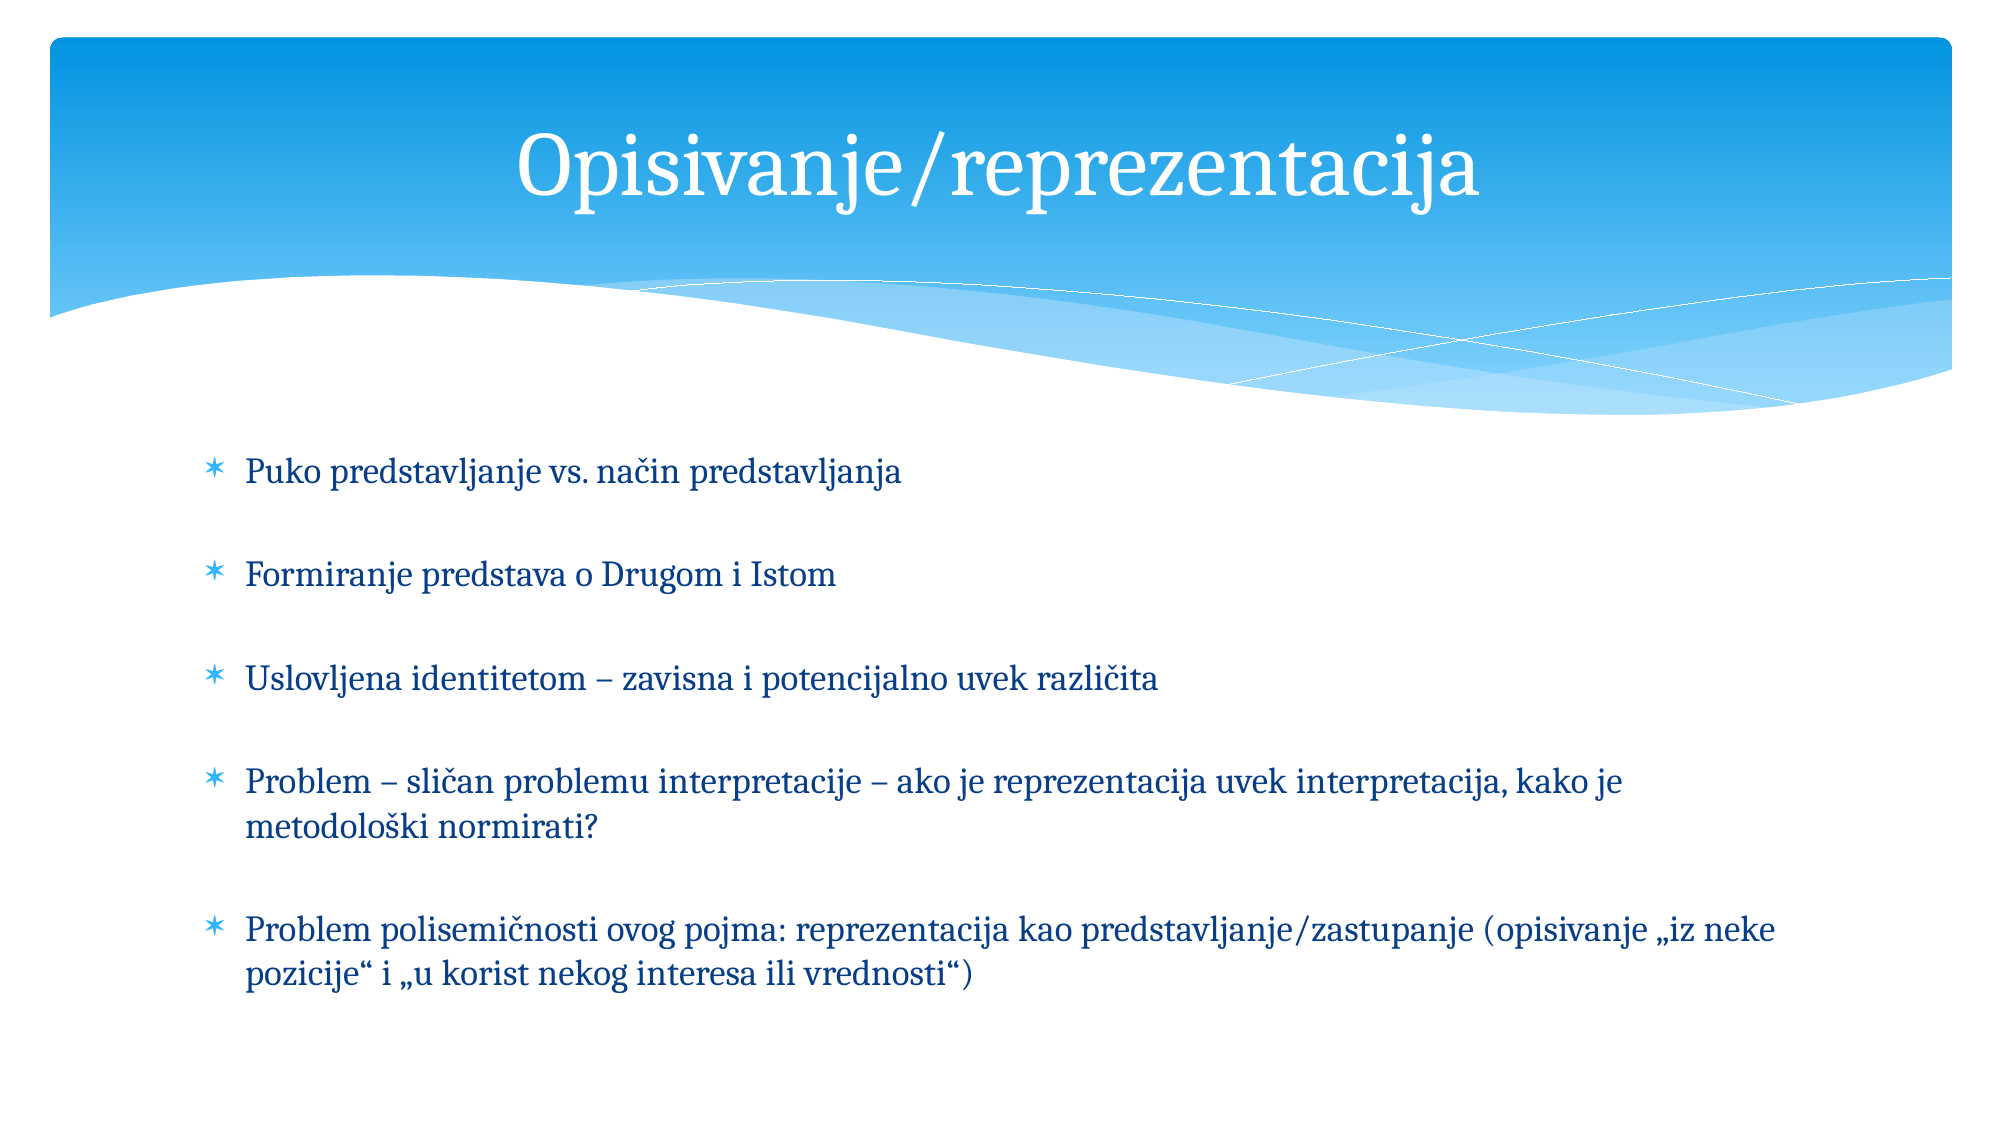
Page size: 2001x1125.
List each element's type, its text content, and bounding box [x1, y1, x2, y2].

title Opisivanje/reprezentacija [99, 55, 1900, 261]
list Puko predstavljanje vs. način predstavljanja Formiranje predstava o Drugom i Istom Uslovljena identitetom – zavisna i potencijalno uvek različita Problem – sličan problemu interpretacije – ako je reprezentacija uvek interpretacija, kako je metodološki normirati? Problem polisemičnosti ovog pojma: reprezentacija kao predstavljanje/zastupanje (opisivanje „iz neke pozicije“ i „u korist nekog interesa ili vrednosti“) [190, 438, 1812, 1005]
